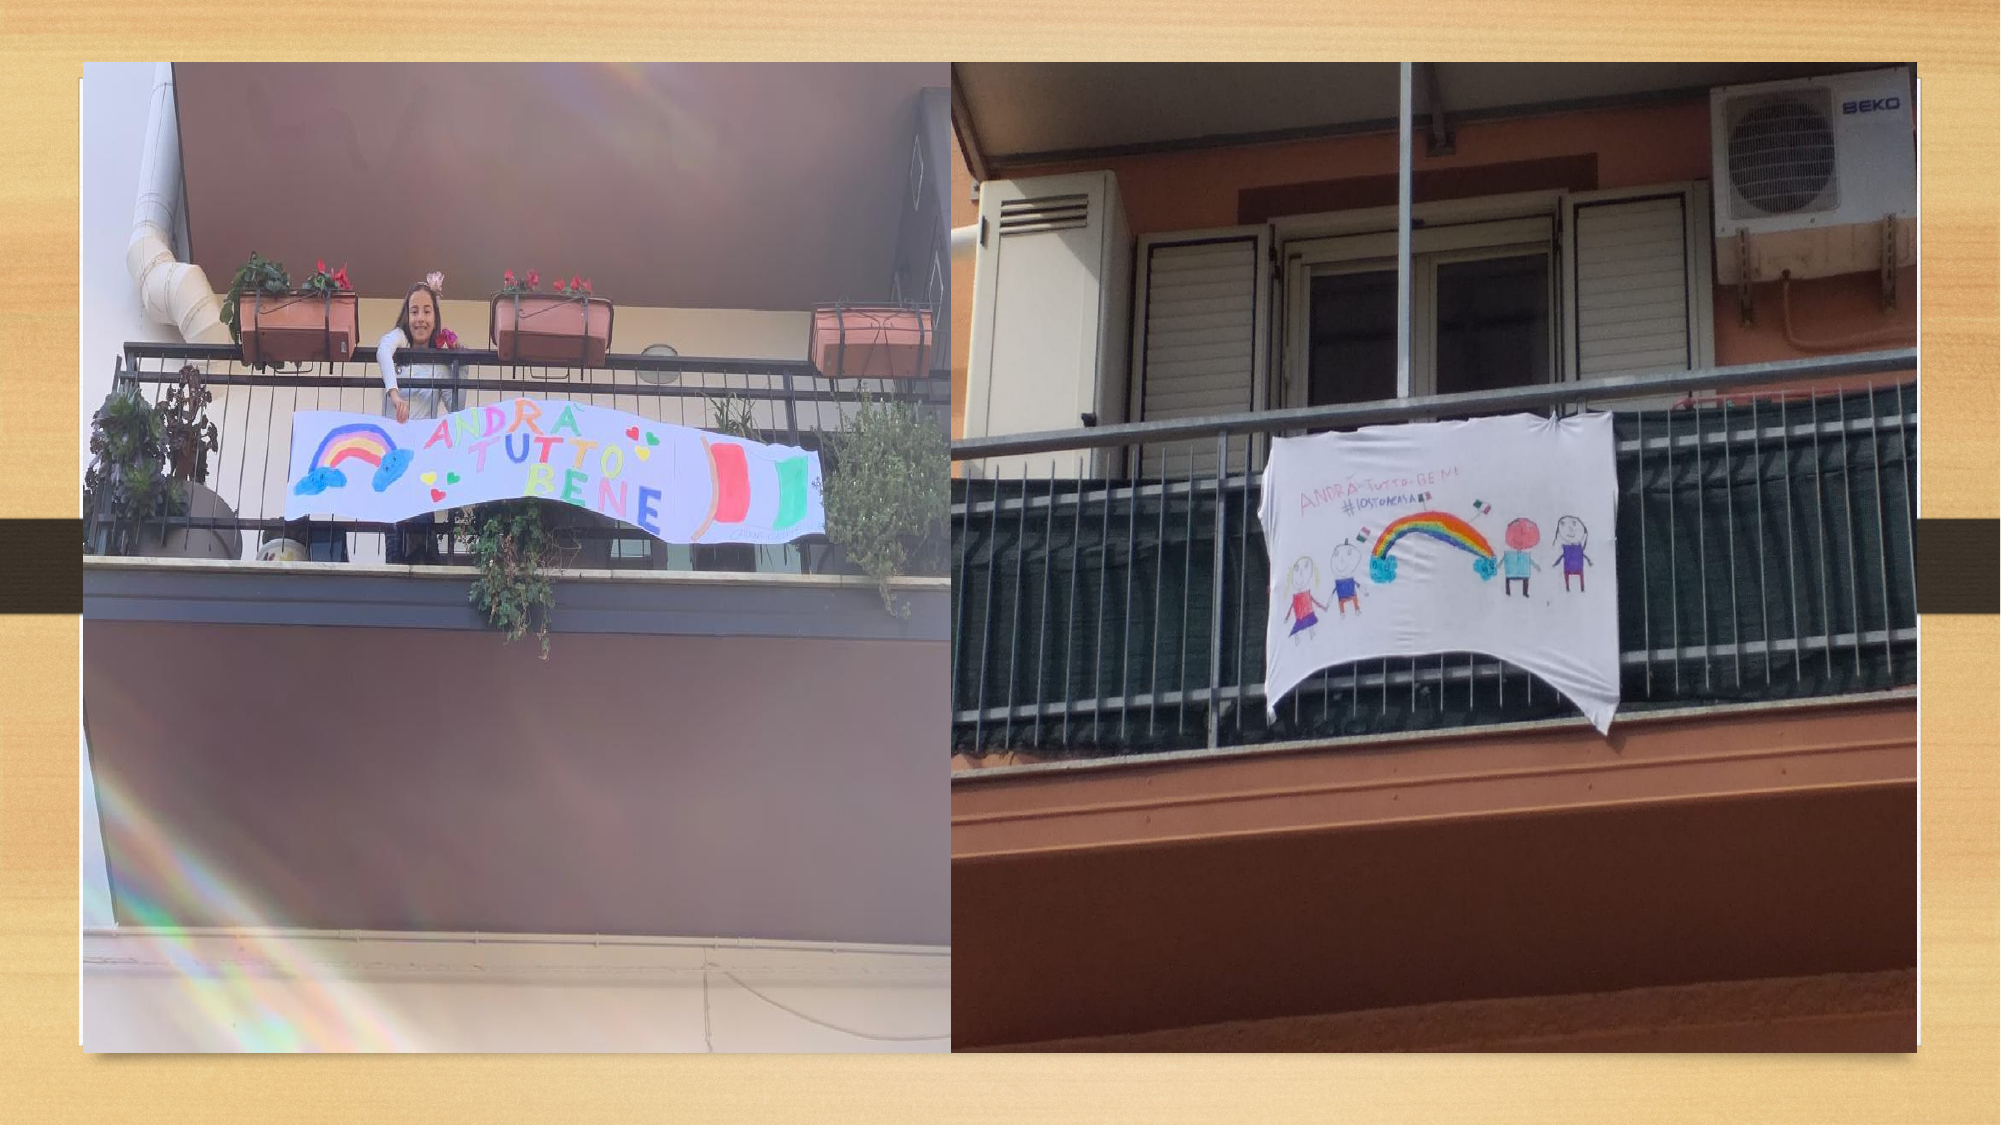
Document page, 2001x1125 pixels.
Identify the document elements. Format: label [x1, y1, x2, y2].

list [83, 61, 951, 1053]
picture [0, 0, 2001, 1125]
